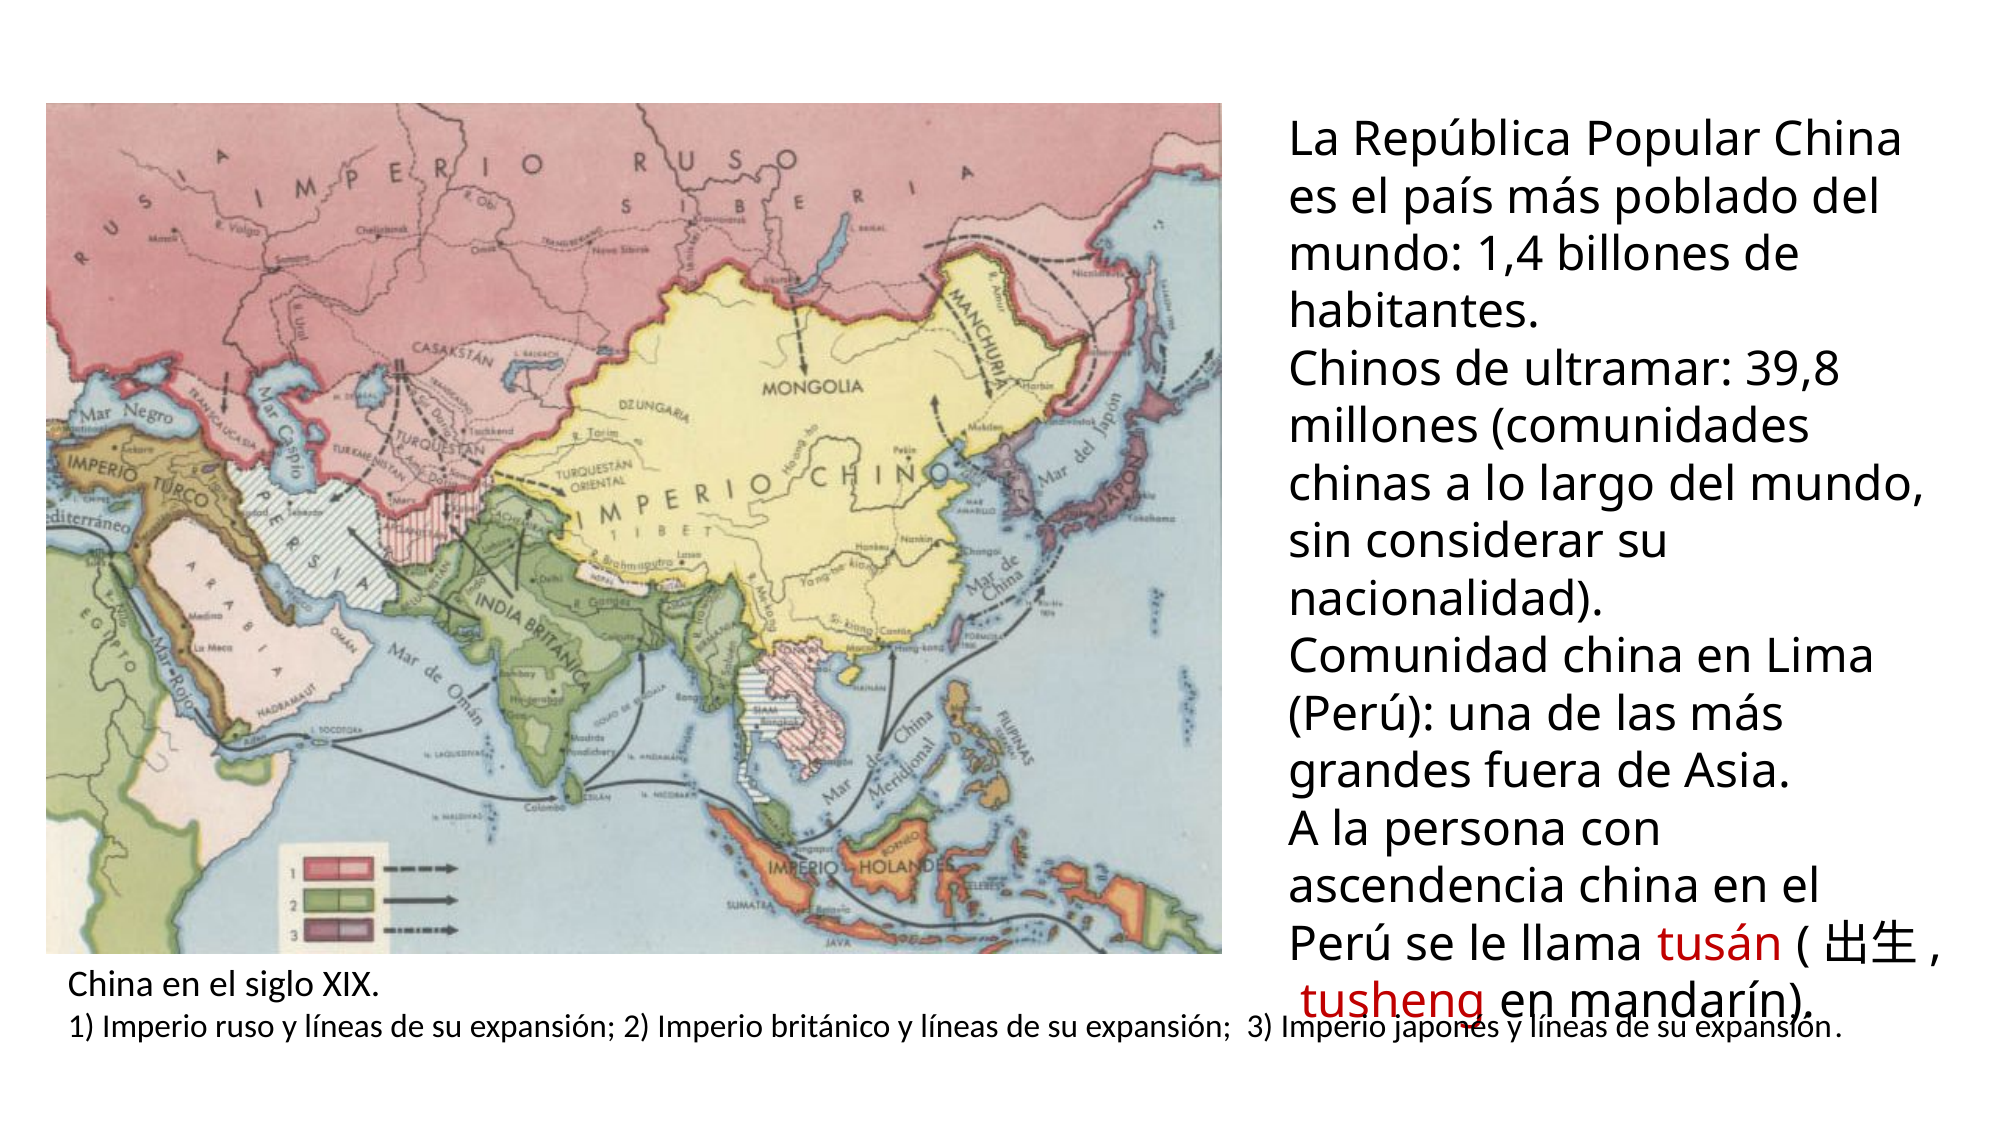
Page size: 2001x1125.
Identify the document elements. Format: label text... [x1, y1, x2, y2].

picture [46, 103, 1222, 954]
text_box La República Popular China es el país más poblado del mundo: 1,4 billones de habitantes. Chinos de ultramar: 39,8 millones (comunidades chinas a lo largo del mundo, sin considerar su nacionalidad). Comunidad china en Lima (Perú): una de las más grandes fuera de Asia. A la persona con ascendencia china en el Perú se le llama tusán (出生, tusheng en mandarín). [1273, 100, 1950, 1035]
text_box China en el siglo XIX. 1) Imperio ruso y líneas de su expansión; 2) Imperio británico y líneas de su expansión; 3) Imperio japonés y líneas de su expansión. [53, 951, 1859, 1052]
